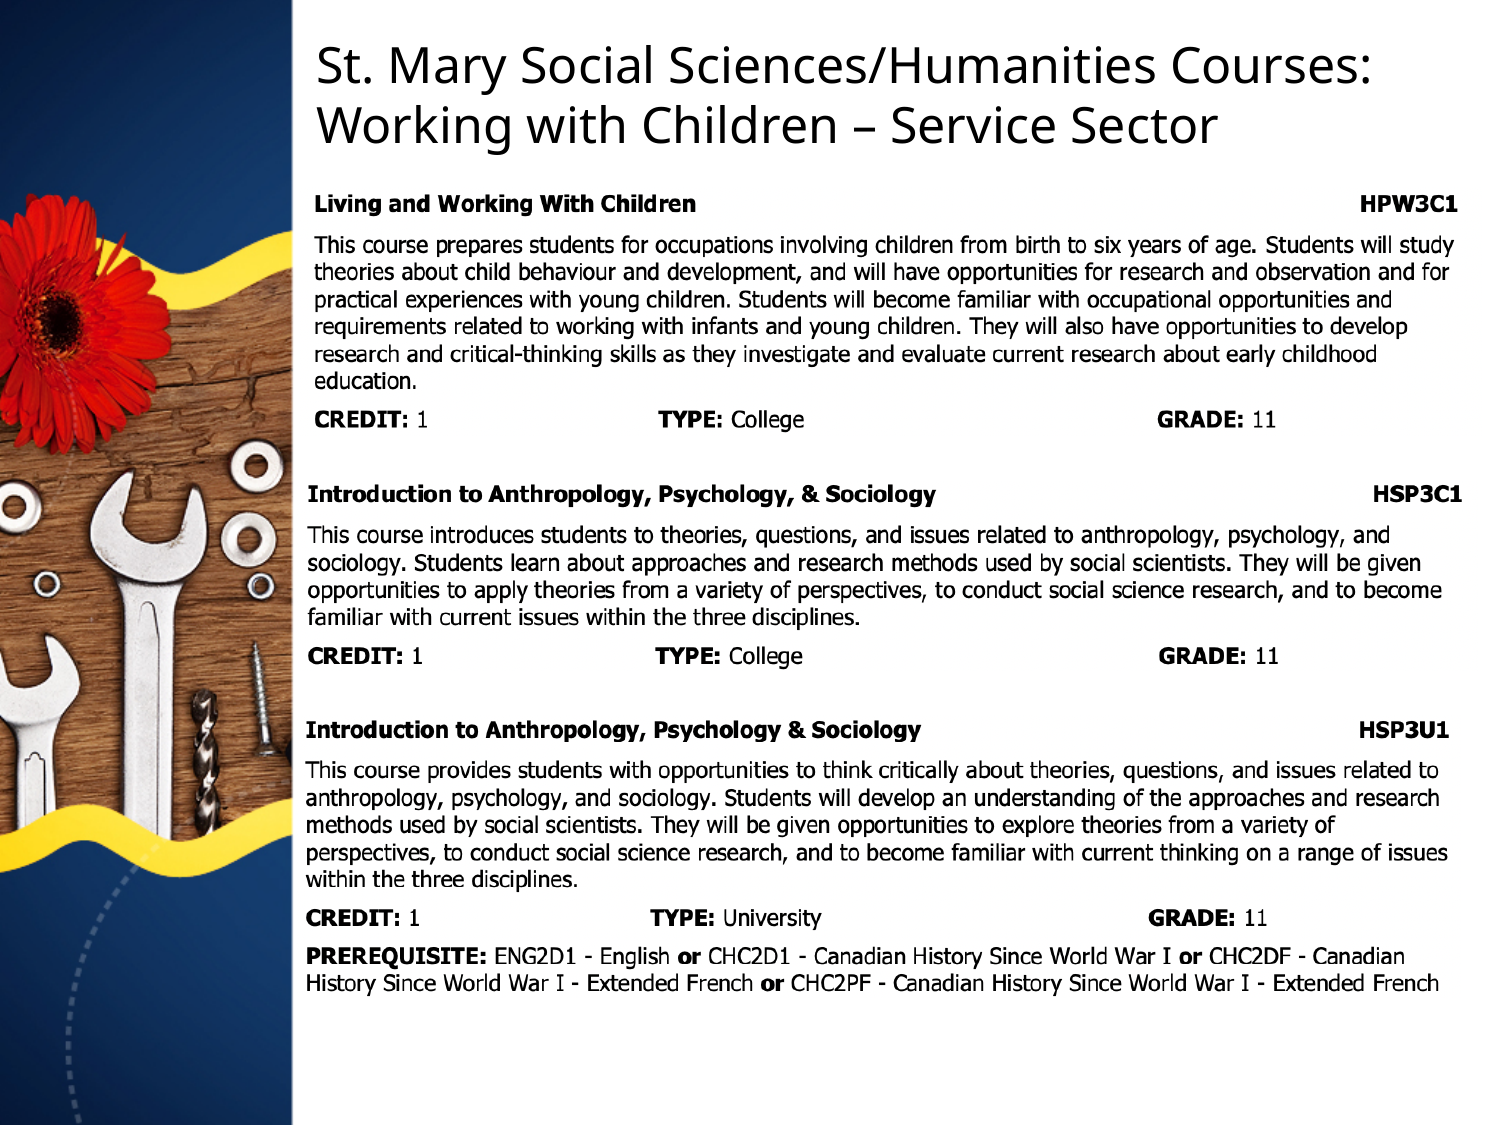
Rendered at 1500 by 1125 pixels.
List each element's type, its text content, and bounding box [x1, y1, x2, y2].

title St. Mary Social Sciences/Humanities Courses: Working with Children – Service Sector [301, 0, 1402, 185]
picture [0, 0, 1500, 1125]
